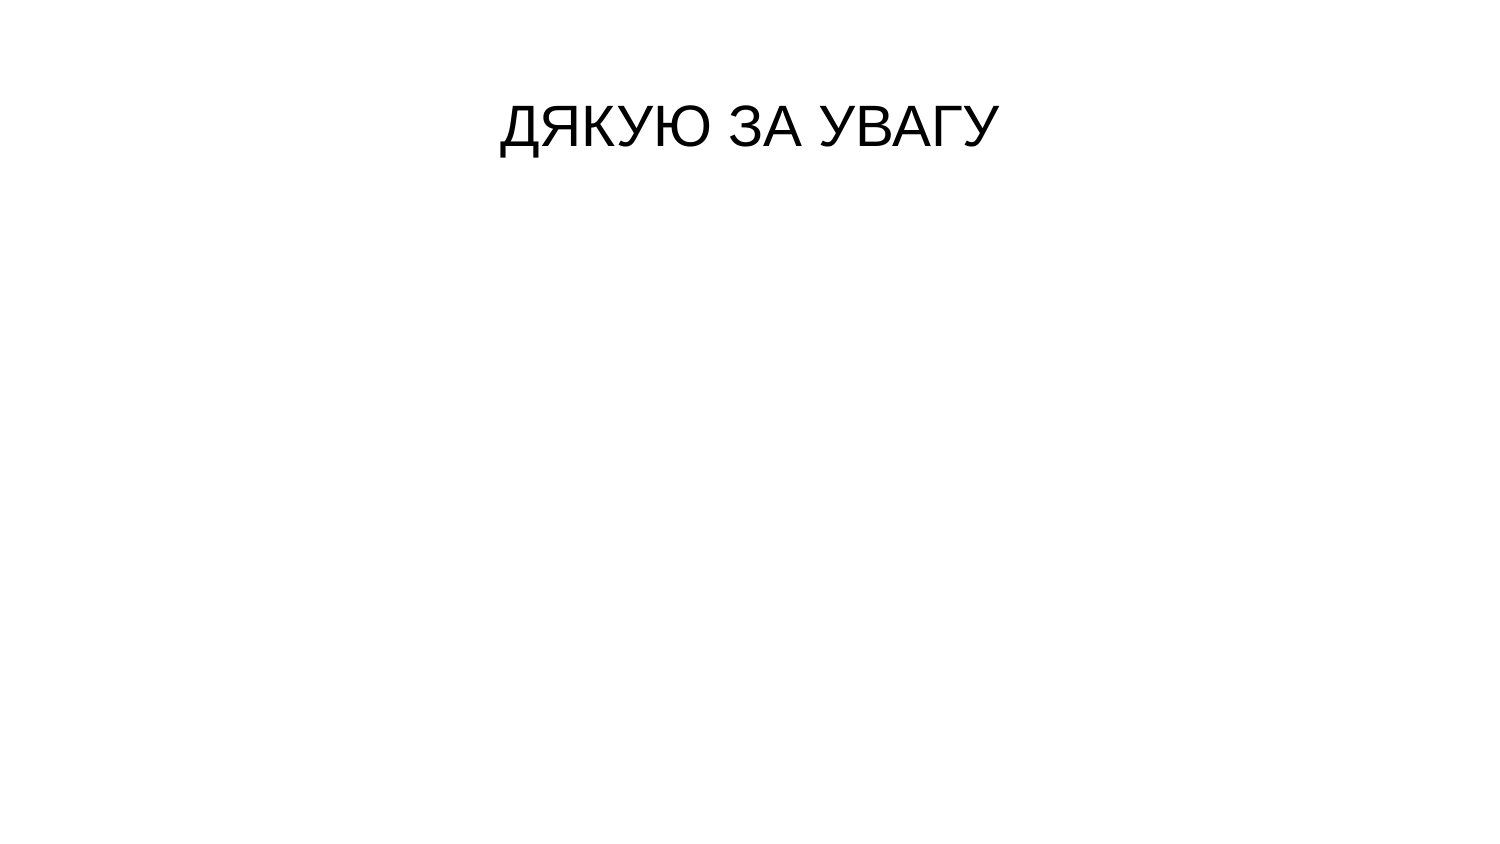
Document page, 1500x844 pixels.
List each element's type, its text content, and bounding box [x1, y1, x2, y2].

title ДЯКУЮ ЗА УВАГУ [51, 72, 1449, 167]
